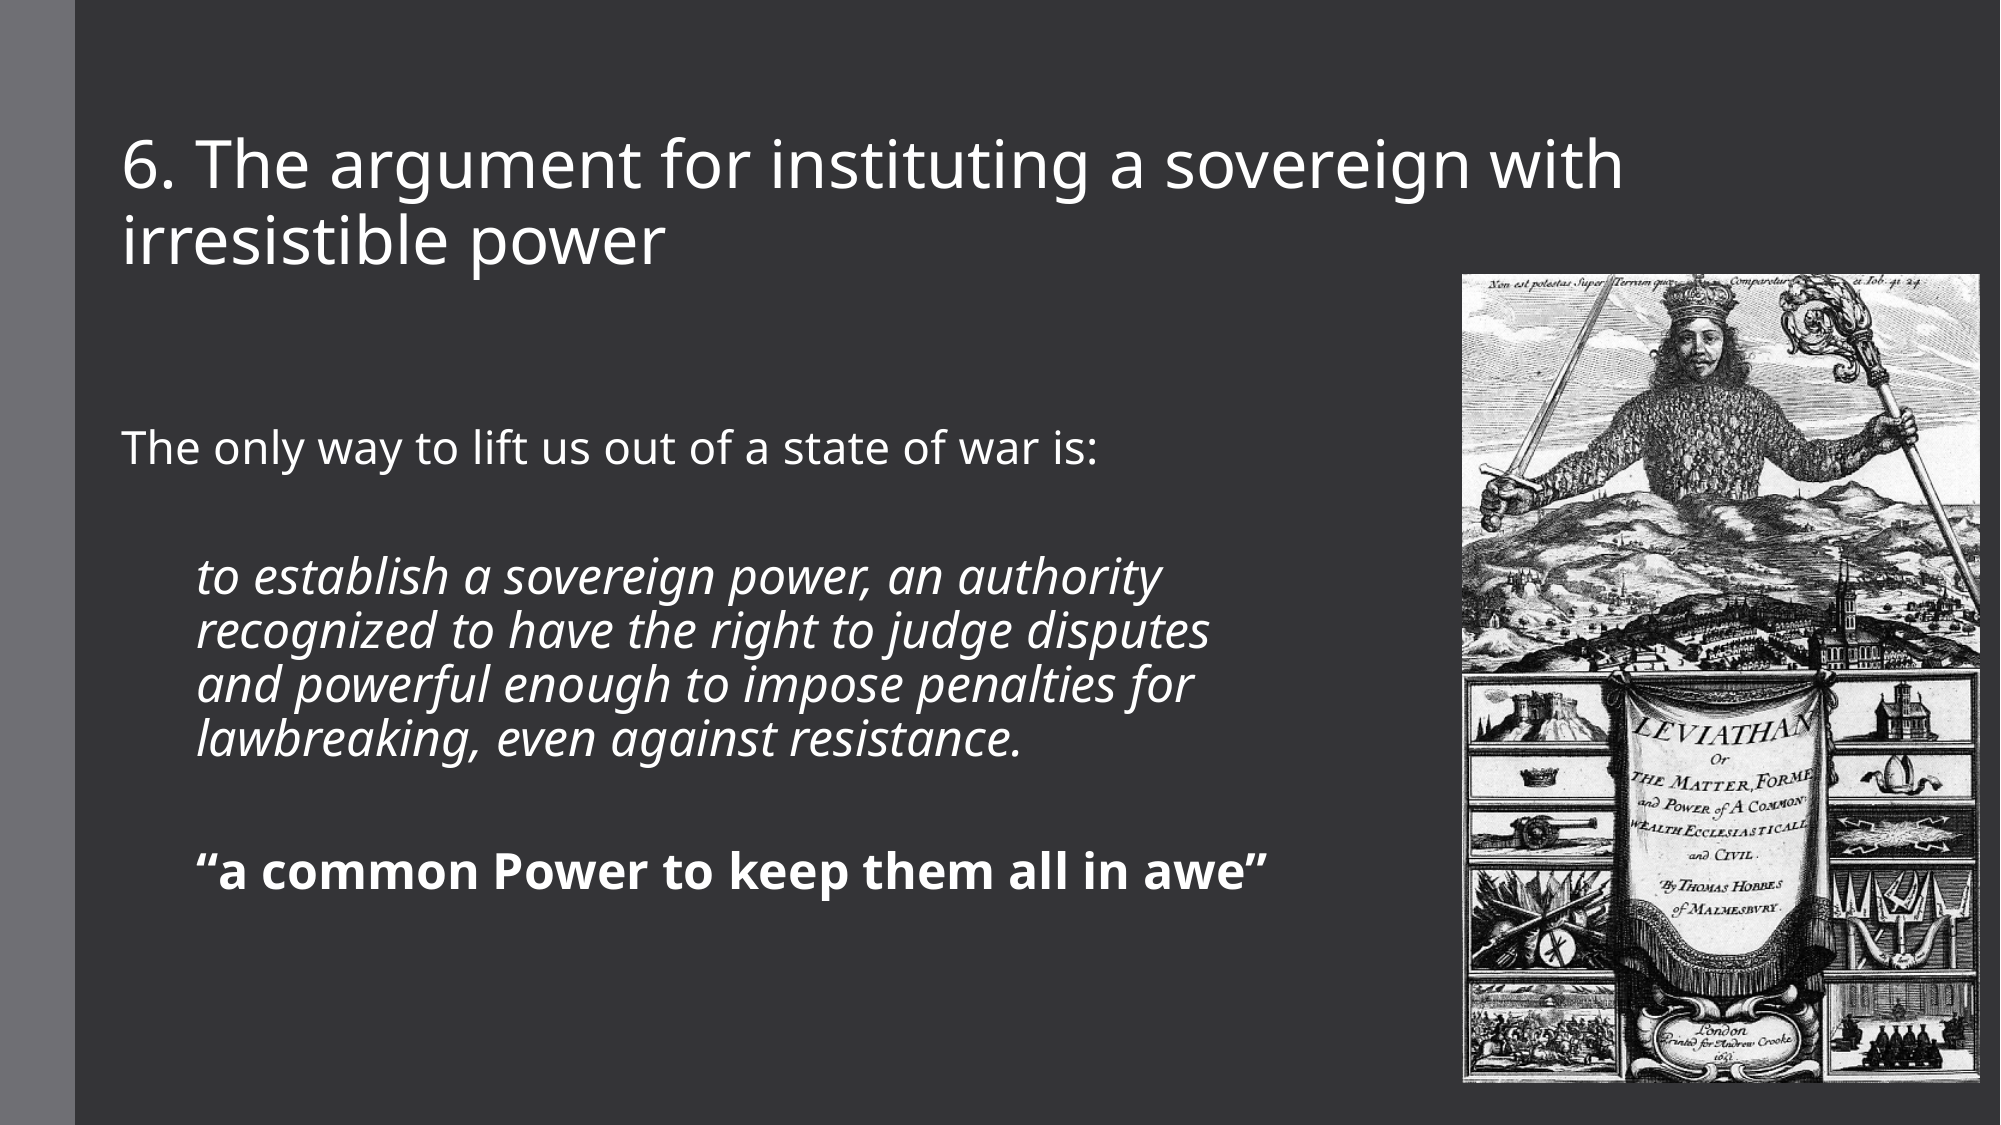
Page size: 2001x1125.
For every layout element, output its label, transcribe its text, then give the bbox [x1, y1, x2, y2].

picture [1461, 274, 1980, 1084]
text_box 6. The argument for instituting a sovereign with irresistible power The only way to lift us out of a state of war is: to establish a sovereign power, an authority recognized to have the right to judge disputes and powerful enough to impose penalties for lawbreaking, even against resistance. “a common Power to keep them all in awe” [106, 120, 1901, 1109]
